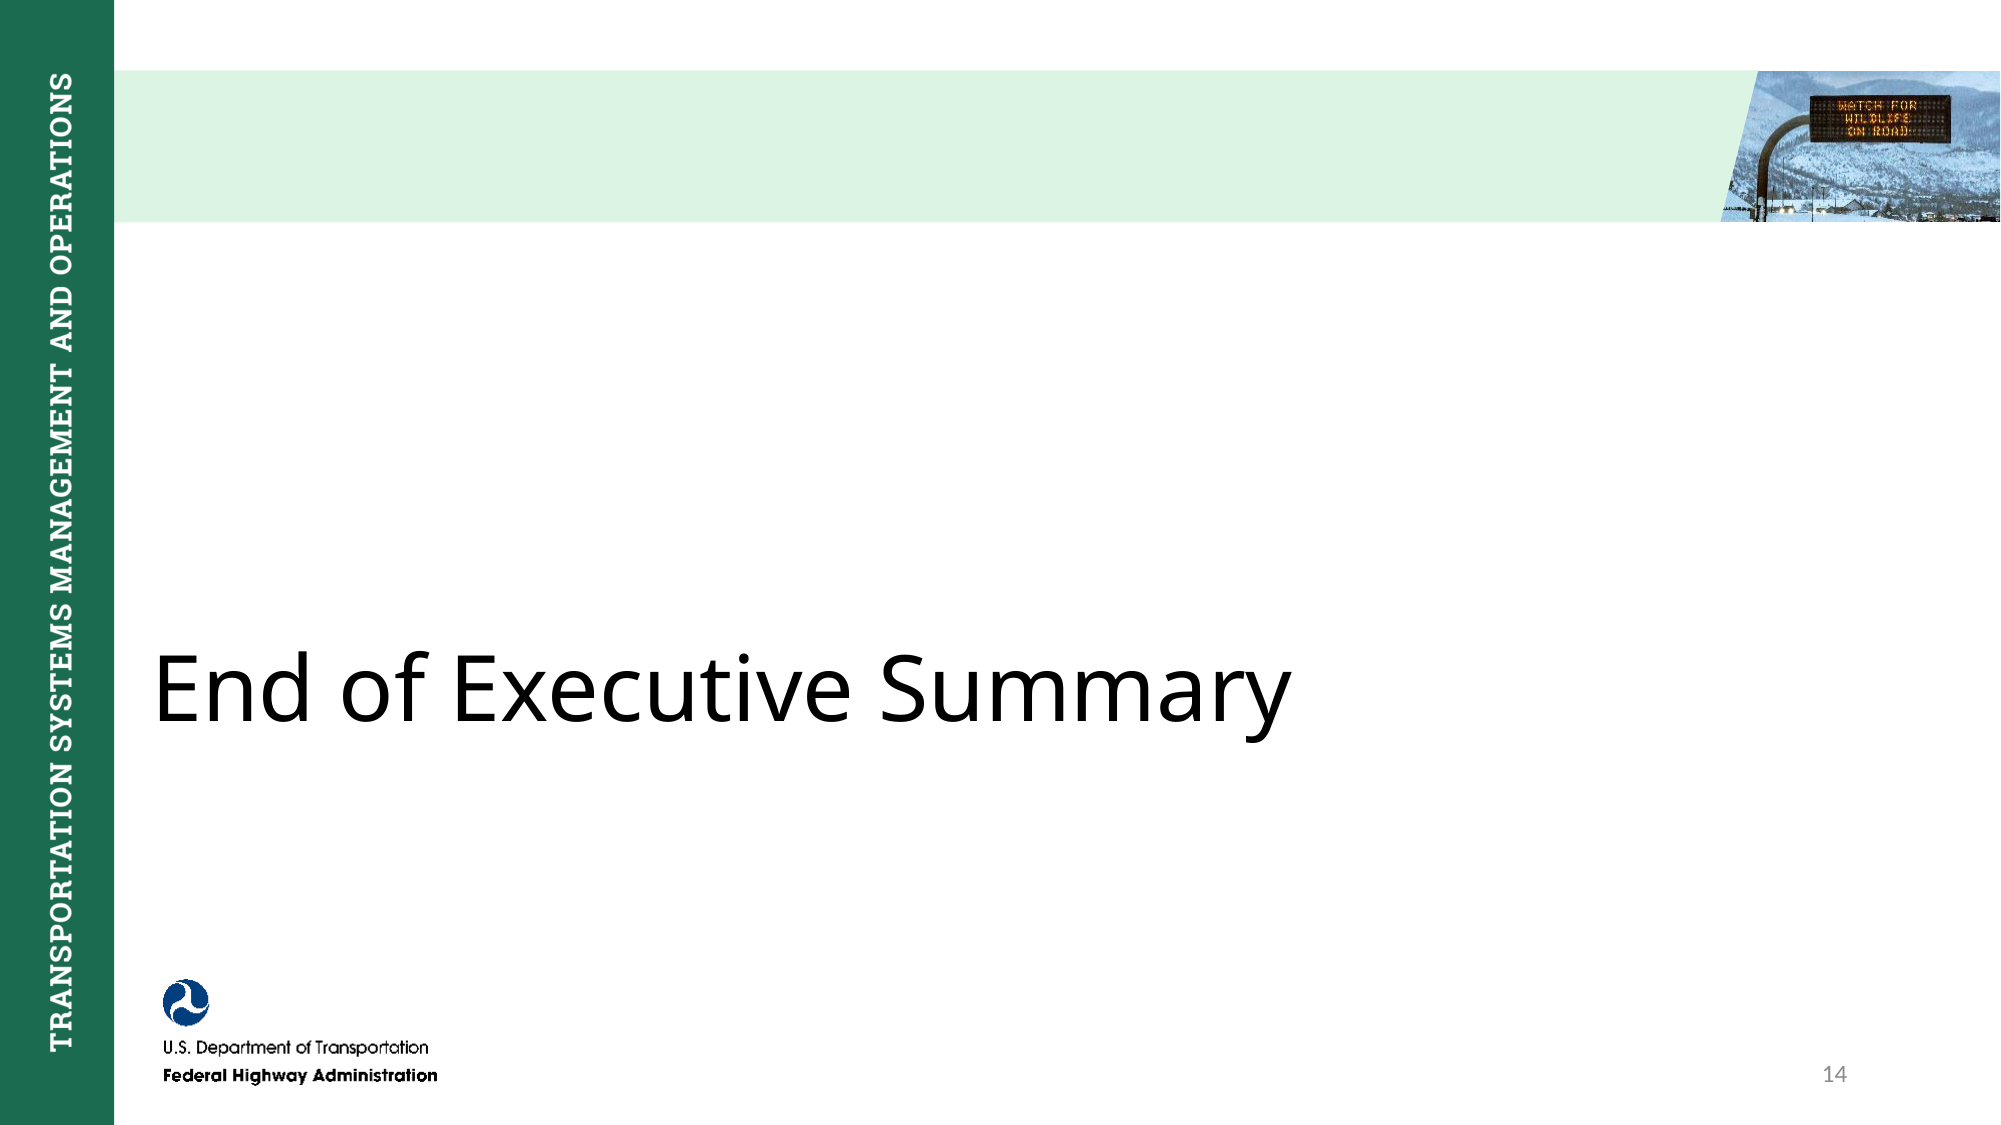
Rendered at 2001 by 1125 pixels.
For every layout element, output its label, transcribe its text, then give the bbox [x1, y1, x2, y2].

title End of Executive Summary [136, 280, 1862, 749]
picture [1721, 71, 2001, 222]
slide_number 14 [1412, 1042, 1863, 1103]
picture [161, 977, 439, 1088]
picture [46, 64, 109, 1061]
